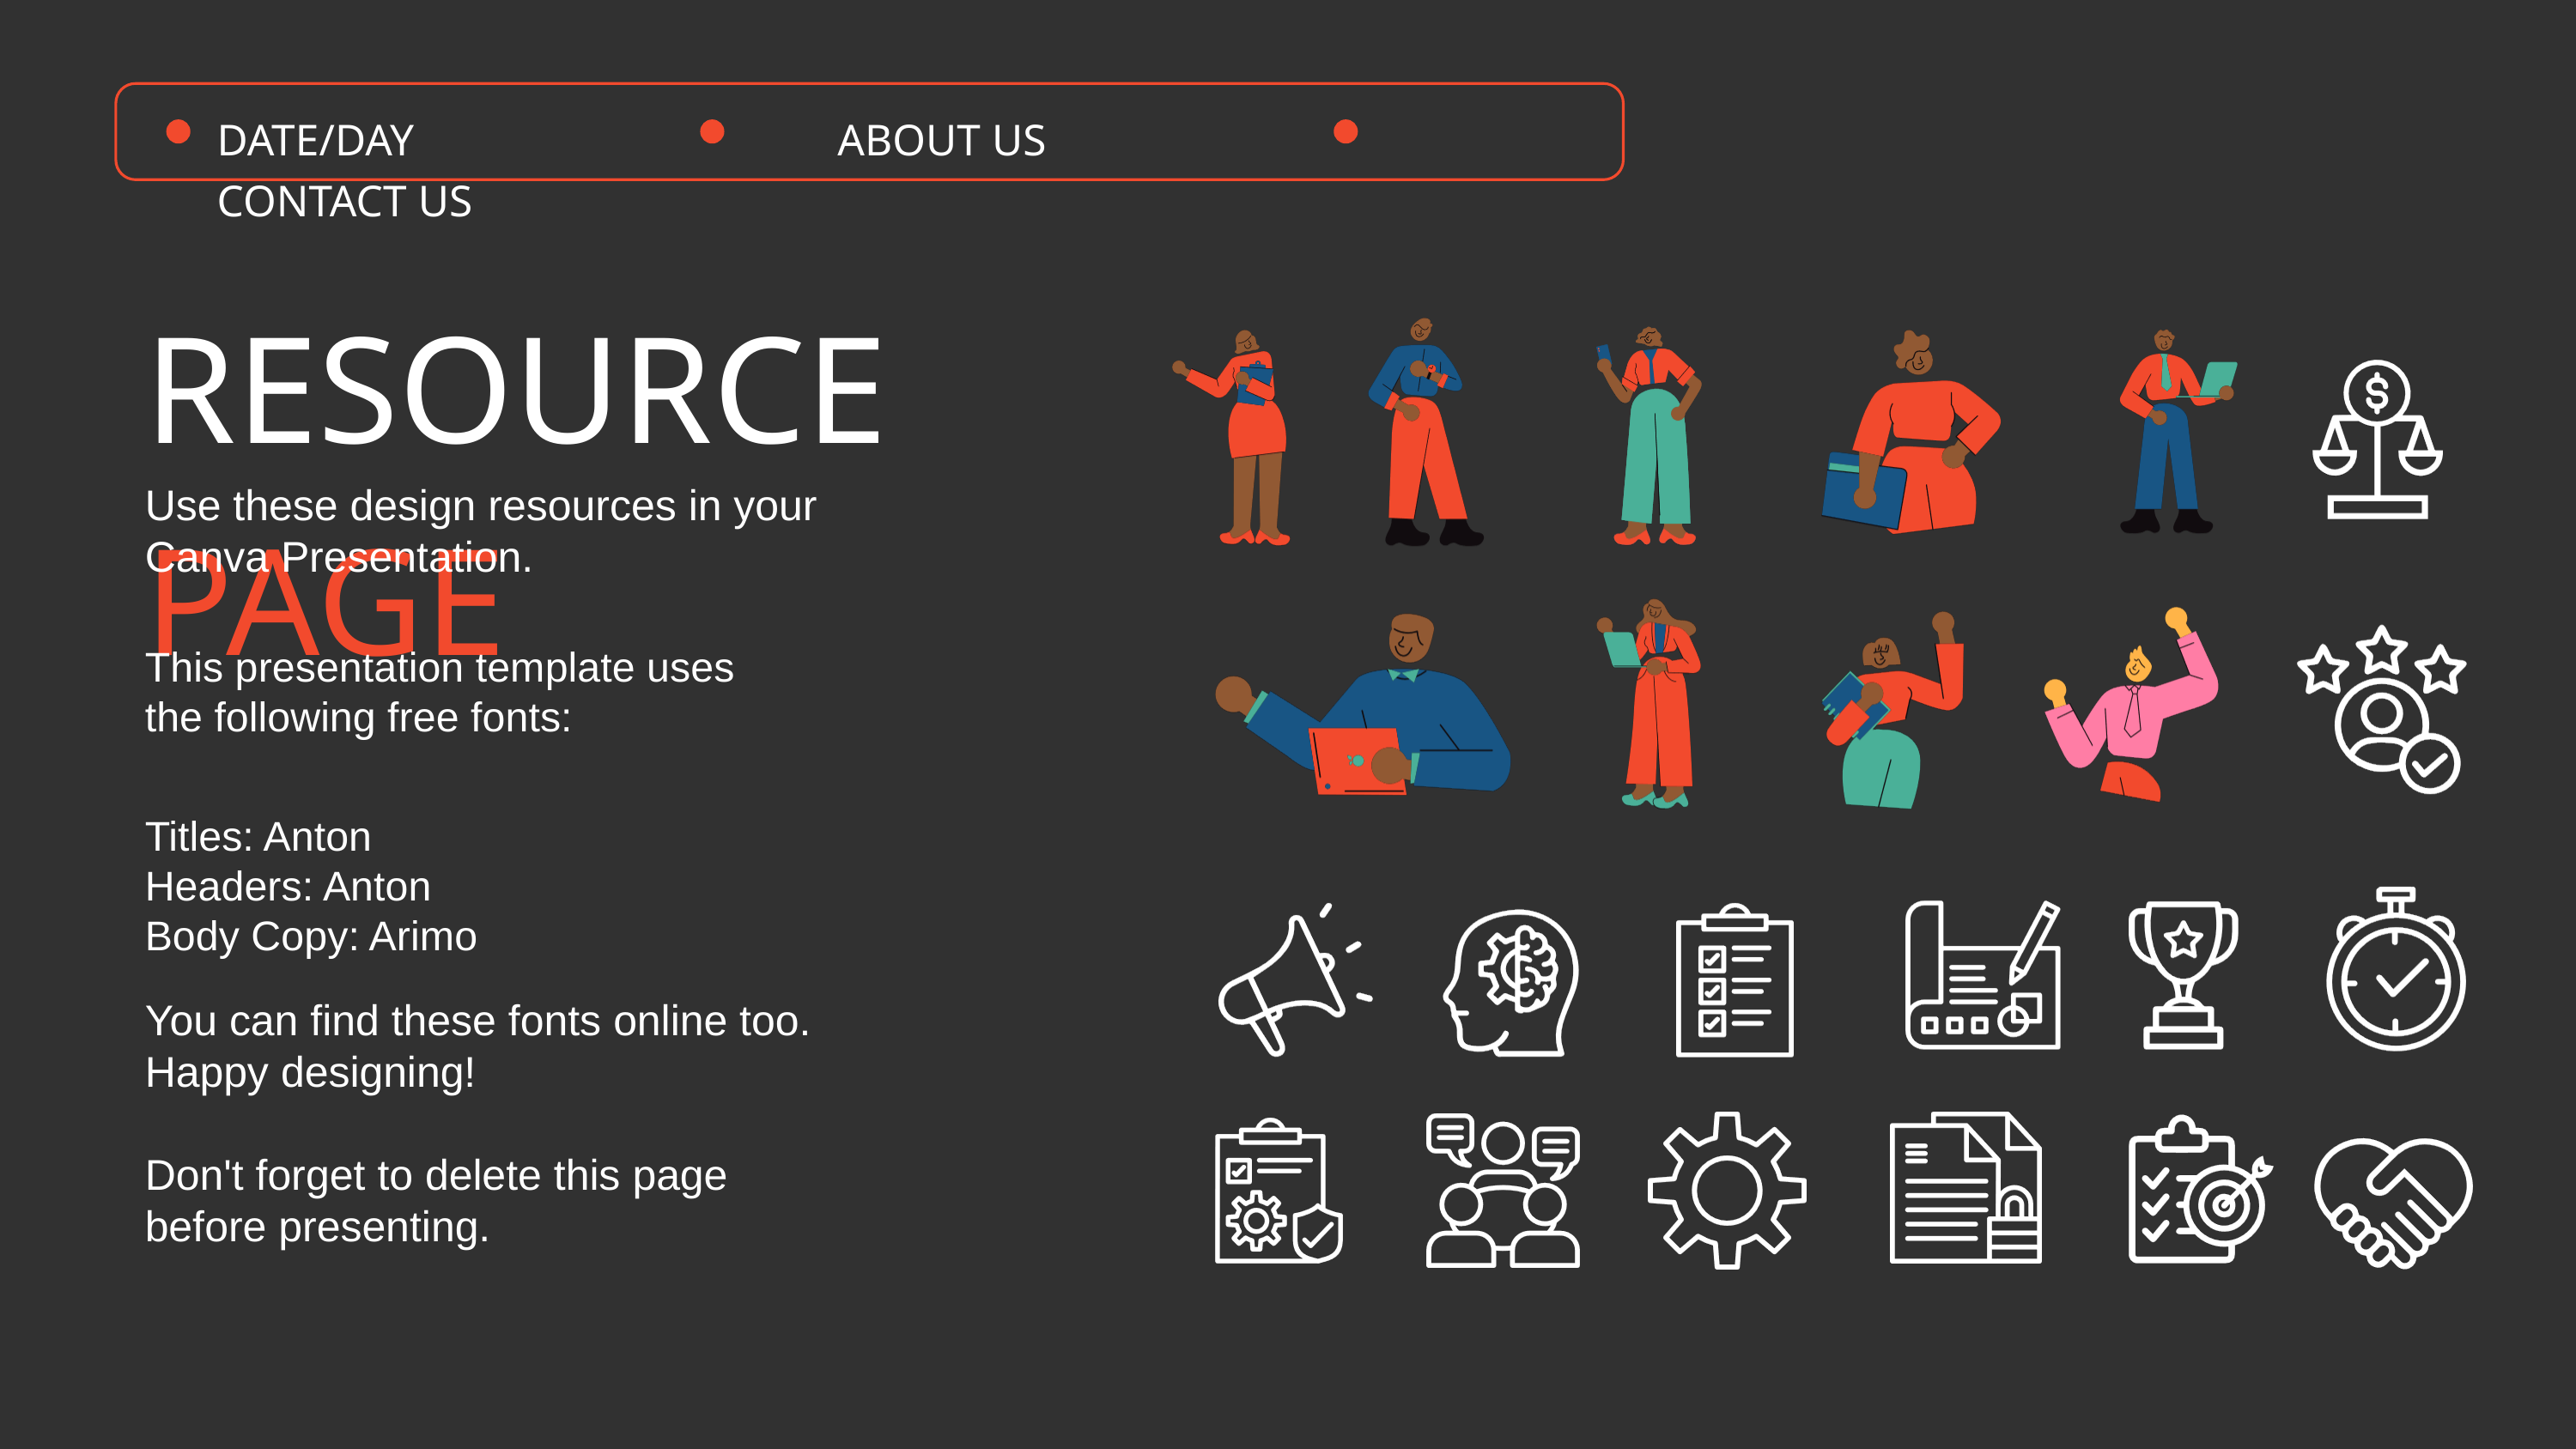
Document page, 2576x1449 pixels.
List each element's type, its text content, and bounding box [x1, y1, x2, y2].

text_box Titles: Anton Headers: Anton Body Copy: Arimo [144, 809, 540, 960]
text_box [115, 58, 1624, 180]
text_box This presentation template uses the following free fonts: [144, 640, 804, 741]
text_box Use these design resources in your Canva Presentation. You can find these fonts online too. Happy designing! Don't forget to delete this page before presenting. [144, 477, 858, 1251]
picture [1171, 317, 2476, 1270]
text_box RESOURCE PAGE [144, 261, 1053, 685]
